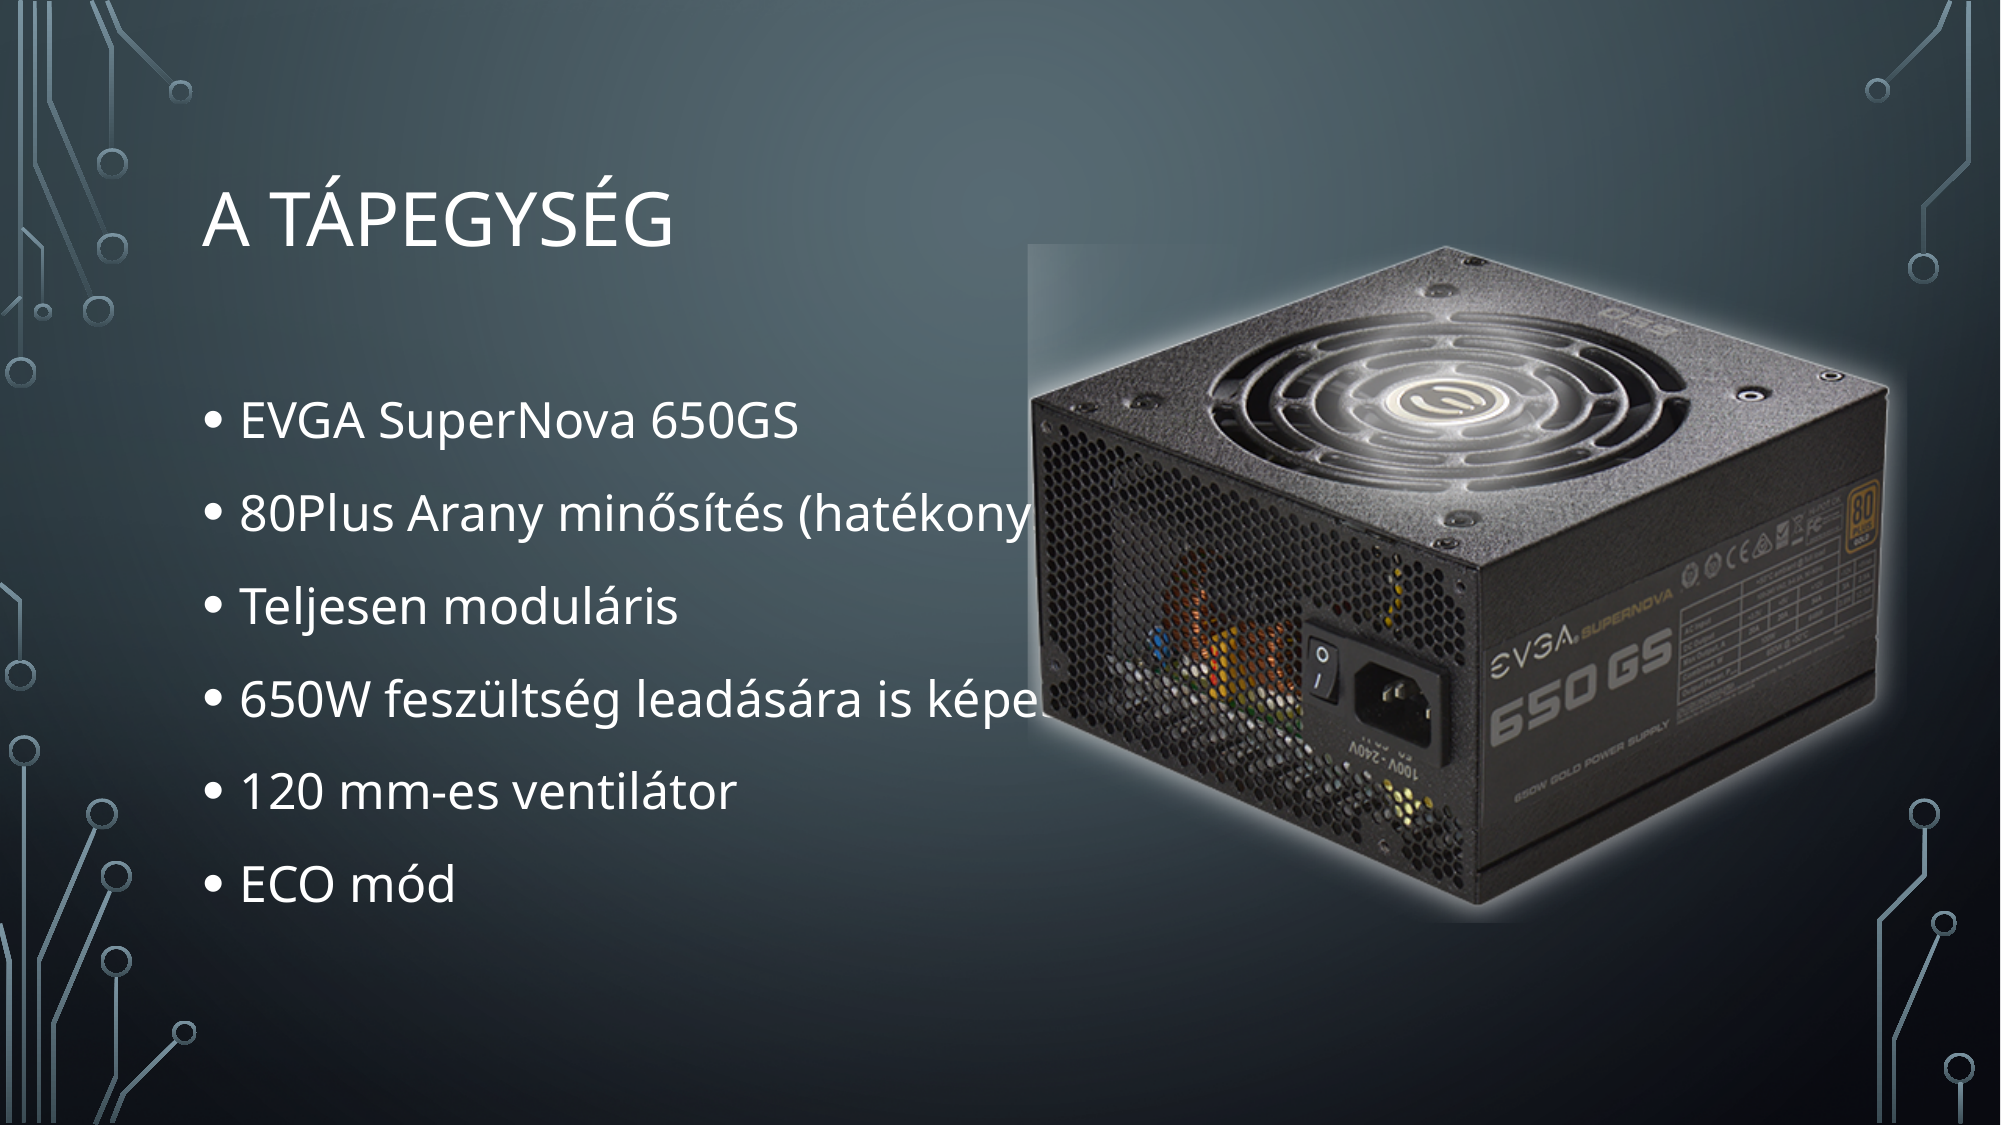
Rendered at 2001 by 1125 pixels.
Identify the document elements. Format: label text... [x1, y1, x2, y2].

list EVGA SuperNova 650GS 80Plus Arany minősítés (hatékonyság) Teljesen moduláris 650W feszültség leadására is képes 120 mm-es ventilátor ECO mód [187, 369, 1813, 950]
picture [1027, 243, 1908, 923]
title A Tápegység [187, 101, 1813, 344]
